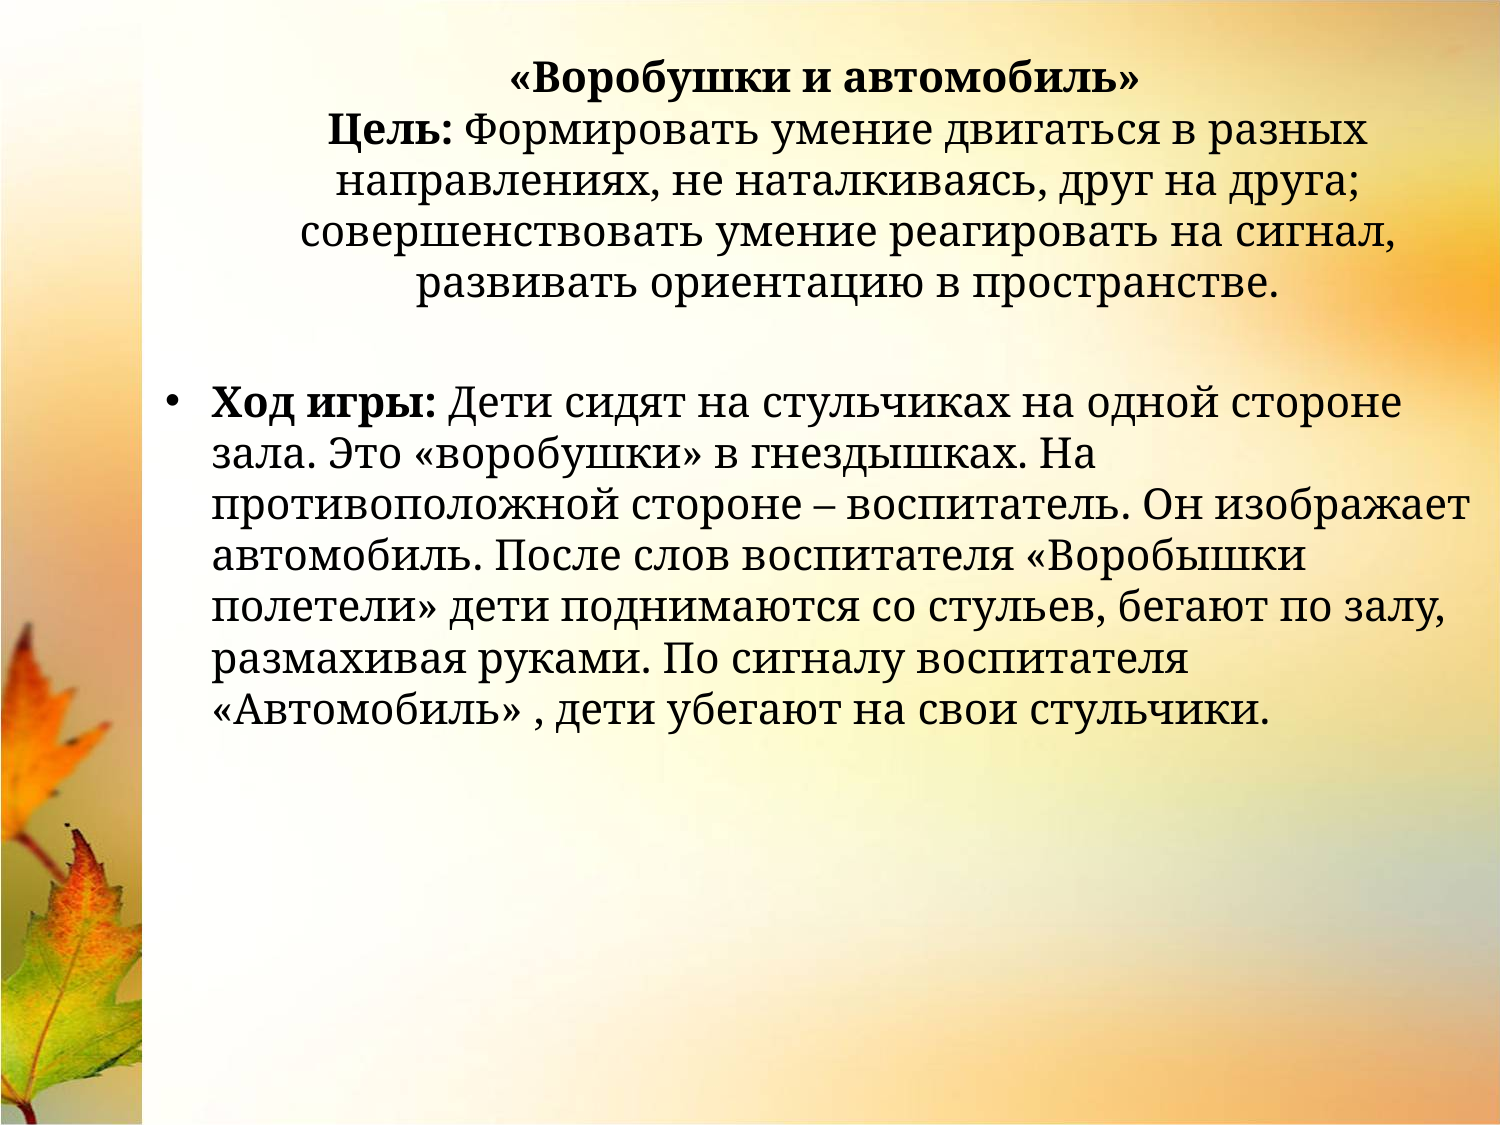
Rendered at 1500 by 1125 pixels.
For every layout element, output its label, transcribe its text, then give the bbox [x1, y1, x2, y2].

list «Воробушки и автомобиль» Цель: Формировать умение двигаться в разных направлениях, не наталкиваясь, друг на друга; совершенствовать умение реагировать на сигнал, развивать ориентацию в пространстве. Ход игры: Дети сидят на стульчиках на одной стороне зала. Это «воробушки» в гнездышках. На противоположной стороне – воспитатель. Он изображает автомобиль. После слов воспитателя «Воробышки полетели» дети поднимаются со стульев, бегают по залу, размахивая руками. По сигналу воспитателя «Автомобиль» , дети убегают на свои стульчики. [150, 42, 1500, 786]
picture [0, 0, 1500, 1125]
